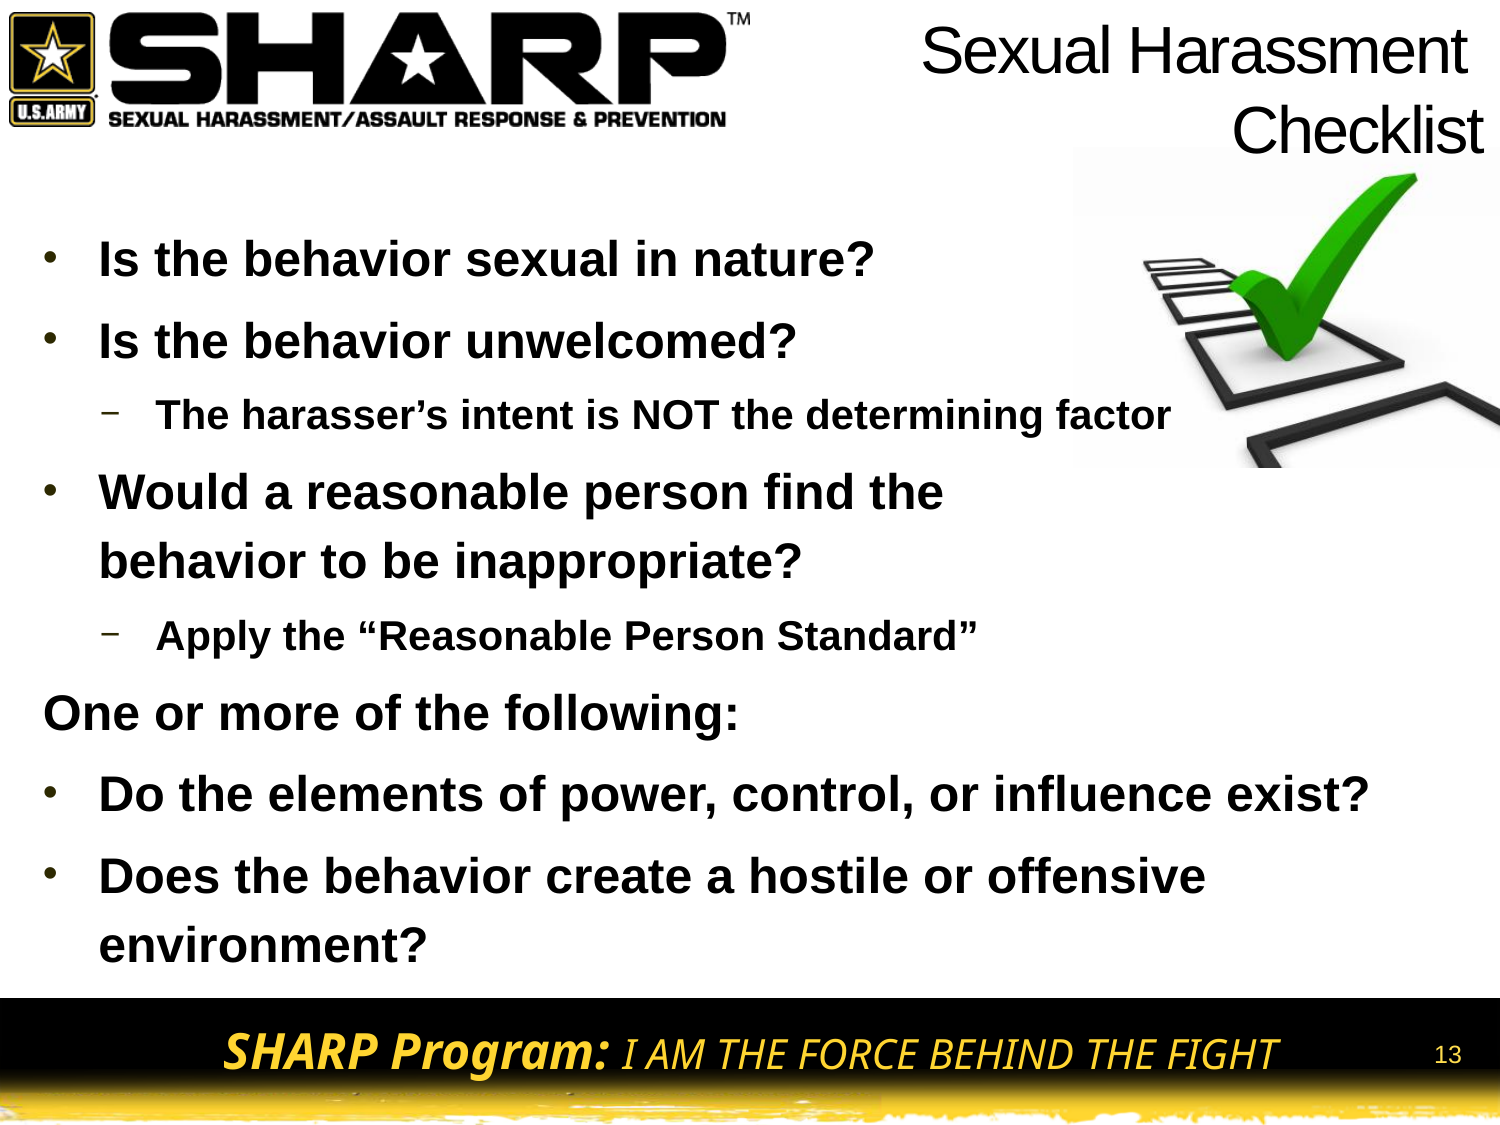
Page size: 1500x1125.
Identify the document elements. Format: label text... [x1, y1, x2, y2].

text_box Sexual Harassment Checklist [138, 0, 1500, 169]
picture [0, 998, 1500, 1125]
picture [9, 12, 138, 127]
picture [1073, 149, 1500, 468]
text_box Is the behavior sexual in nature? Is the behavior unwelcomed? The harasser’s intent is NOT the determining factor Would a reasonable person find the behavior to be inappropriate? Apply the “Reasonable Person Standard” One or more of the following: Do the elements of power, control, or influence exist? Does the behavior create a hostile or offensive environment? [28, 210, 1413, 961]
